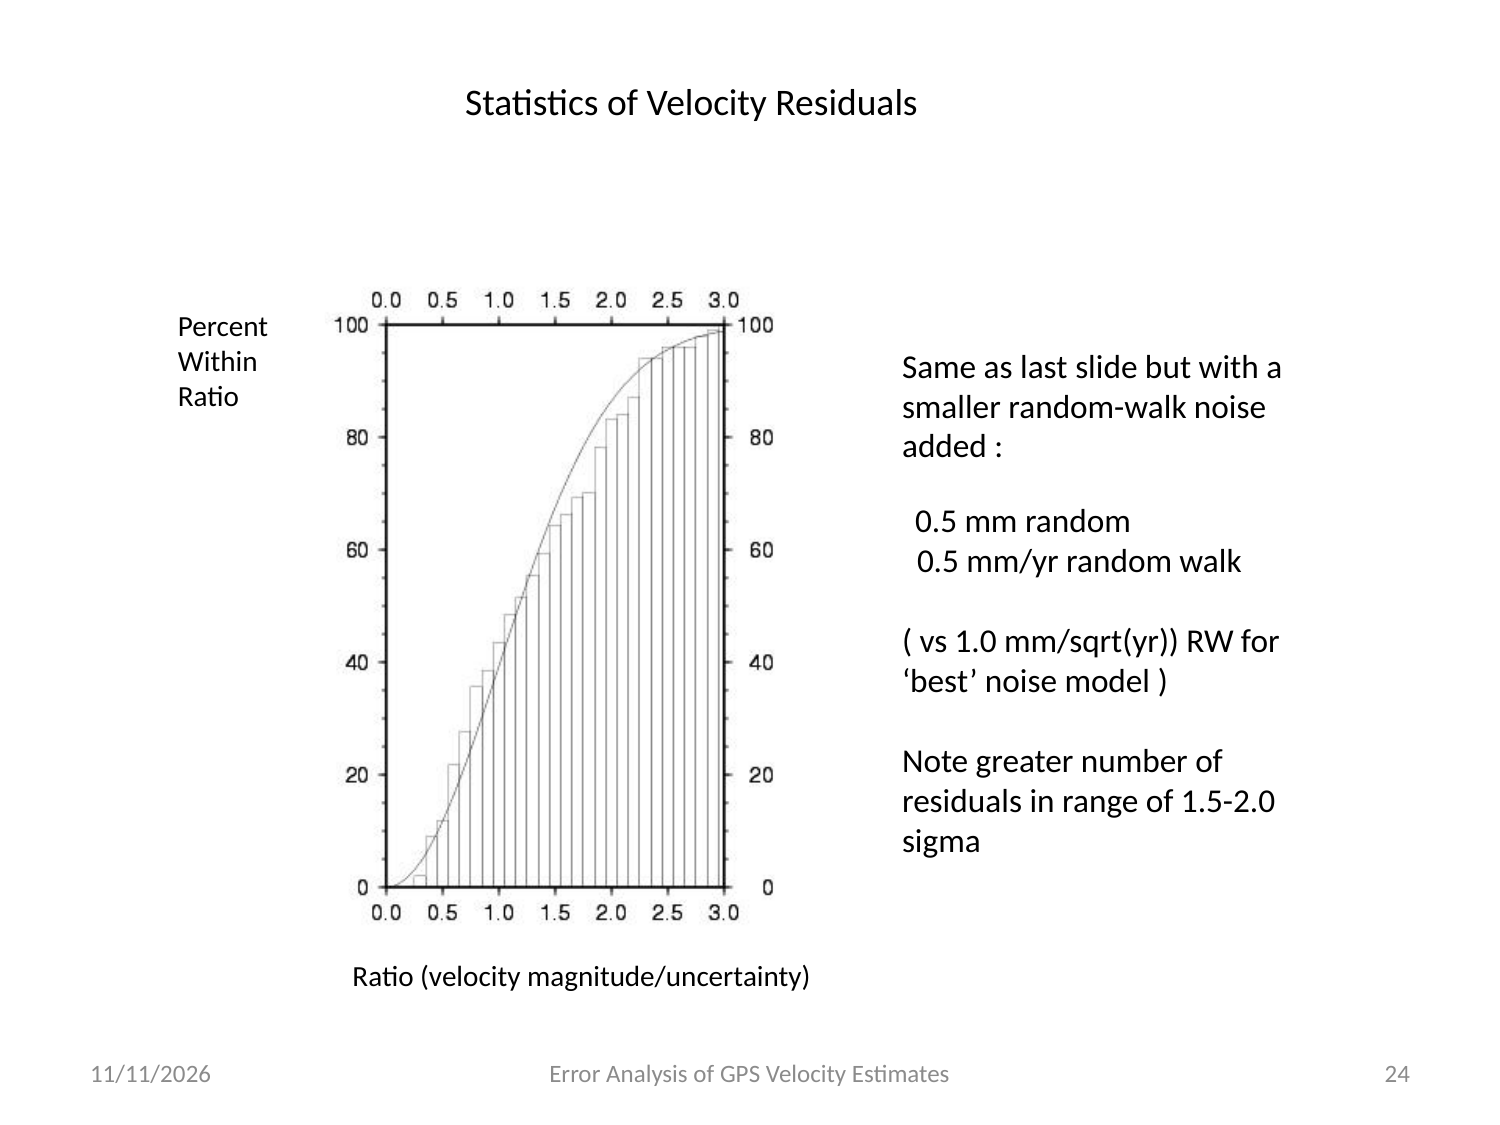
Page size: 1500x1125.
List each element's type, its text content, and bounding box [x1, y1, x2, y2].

slide_number 24 [1074, 1042, 1425, 1103]
text_box Ratio (velocity magnitude/uncertainty) [337, 949, 875, 1045]
text_box Same as last slide but with a smaller random-walk noise added : 0.5 mm random 0.5 mm/yr random walk ( vs 1.0 mm/sqrt(yr)) RW for ‘best’ noise model ) Note greater number of residuals in range of 1.5-2.0 sigma [887, 337, 1338, 907]
picture [324, 237, 788, 938]
footer Error Analysis of GPS Velocity Estimates [512, 1042, 988, 1103]
text_box Percent Within Ratio [163, 299, 284, 465]
text_box Statistics of Velocity Residuals [450, 71, 934, 131]
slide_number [75, 1042, 425, 1103]
